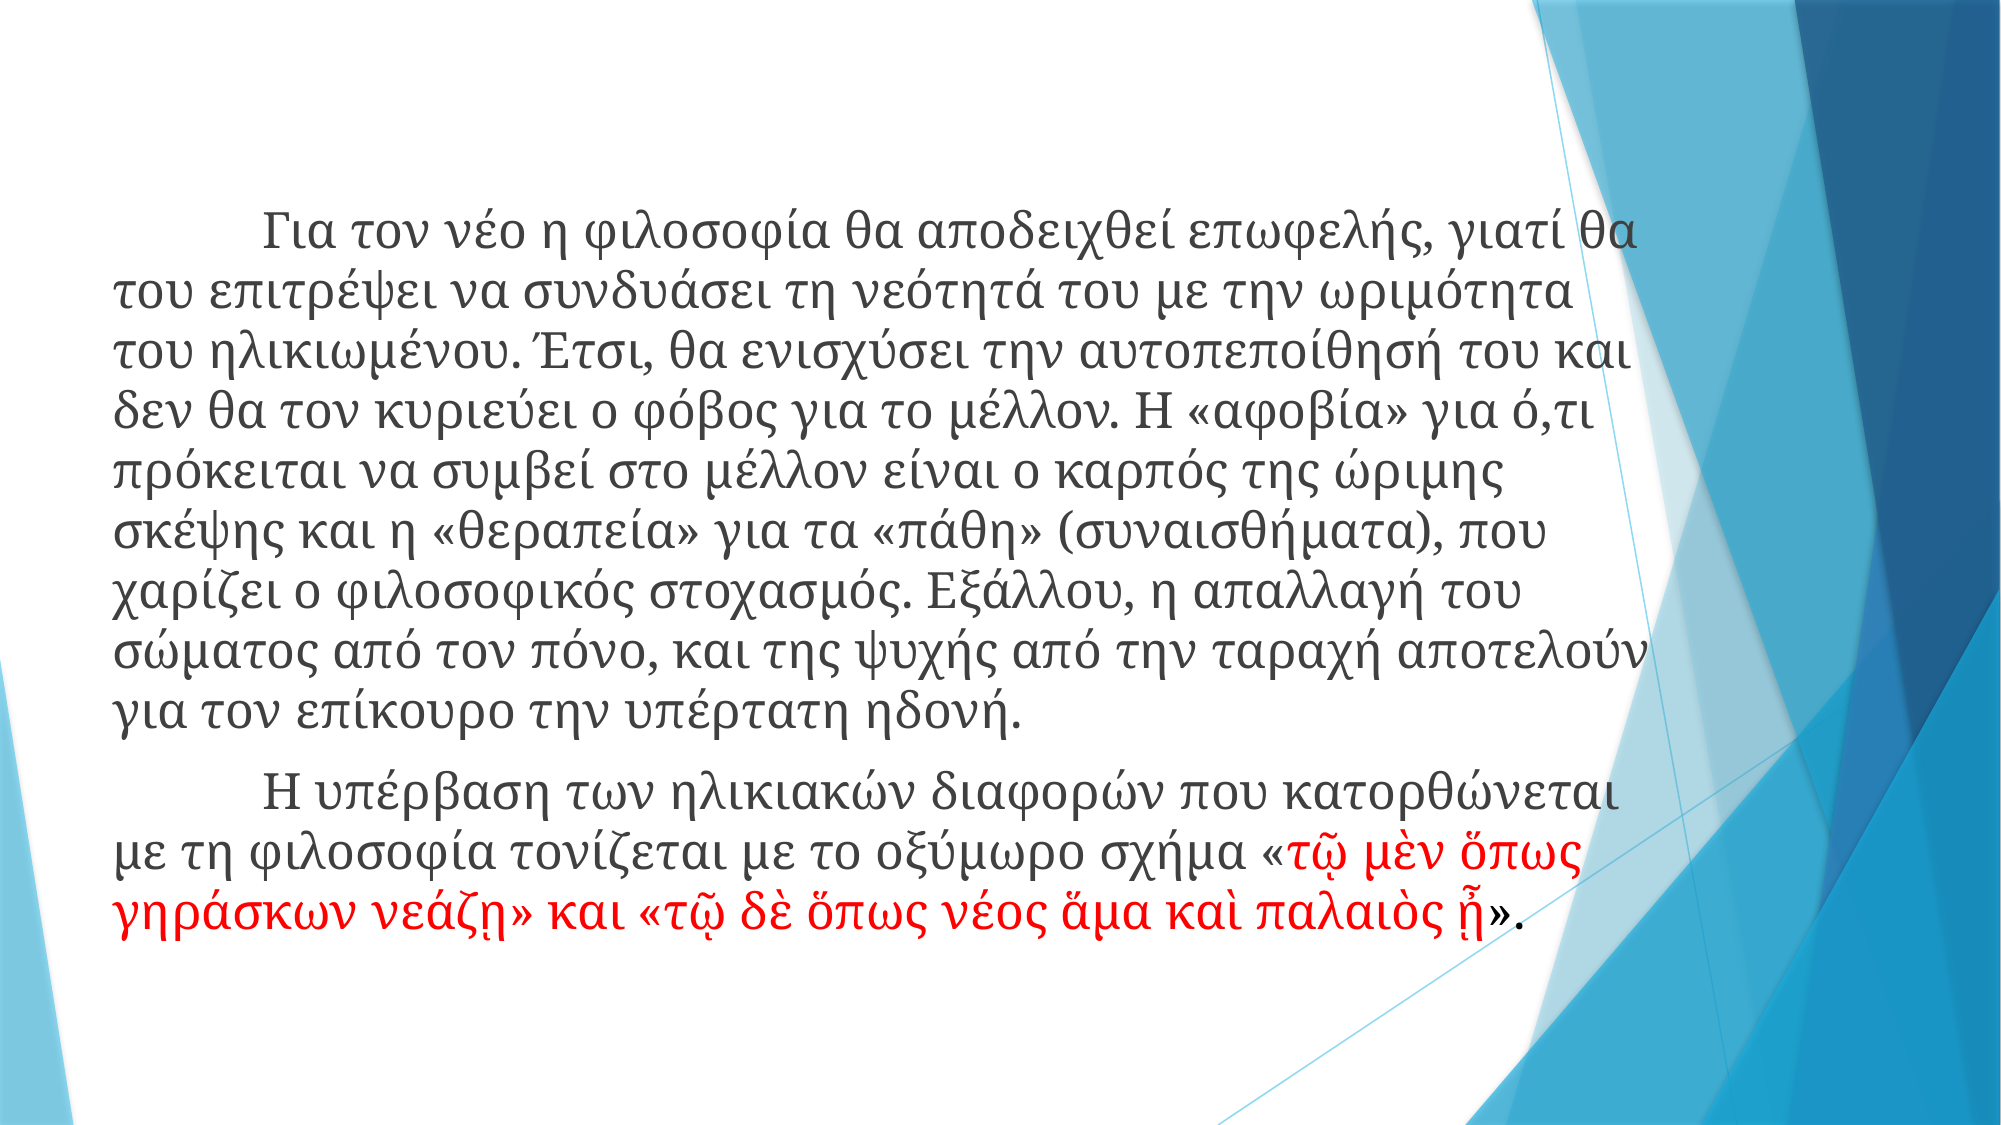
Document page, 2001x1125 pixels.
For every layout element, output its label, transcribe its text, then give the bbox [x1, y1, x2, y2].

list Για τον νέο η φιλοσοφία θα αποδειχθεί επωφελής, γιατί θα του επιτρέψει να συνδυάσει τη νεότητά του με την ωριμότητα του ηλικιωμένου. Έτσι, θα ενισχύσει την αυτοπεποίθησή του και δεν θα τον κυριεύει ο φόβος για το μέλλον. Η «αφοβία» για ό,τι πρόκειται να συμβεί στο μέλλον είναι ο καρπός της ώριμης σκέψης και η «θεραπεία» για τα «πάθη» (συναισθήματα), που χαρίζει ο φιλοσοφικός στοχασμός. Εξάλλου, η απαλλαγή του σώματος από τον πόνο, και της ψυχής από την ταραχή αποτελούν για τον επίκουρο την υπέρτατη ηδονή. Η υπέρβαση των ηλικιακών διαφορών που κατορθώνεται με τη φιλοσοφία τονίζεται με το οξύμωρο σχήμα «τῷ μὲν ὅπως γηράσκων νεάζῃ» και «τῷ δὲ ὅπως νέος ἅμα καὶ παλαιὸς ᾖ». [97, 191, 1676, 972]
